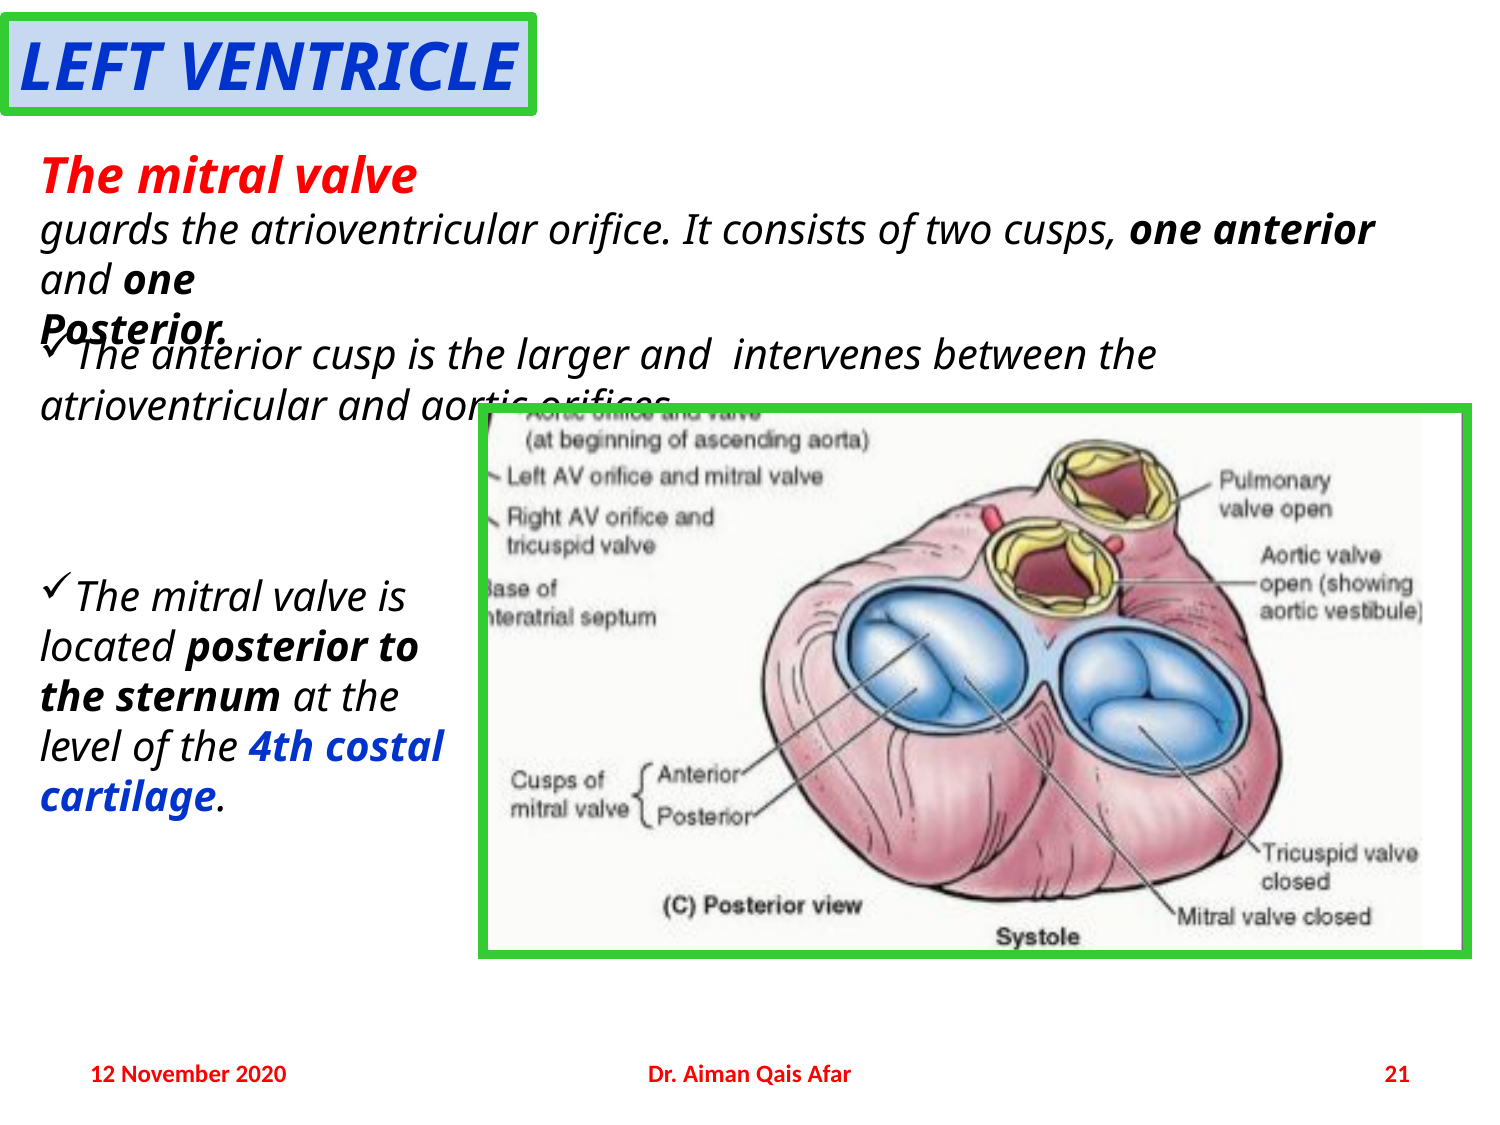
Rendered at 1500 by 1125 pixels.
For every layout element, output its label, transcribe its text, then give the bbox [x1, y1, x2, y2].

text_box The anterior cusp is the larger and intervenes between the atrioventricular and aortic orifices. [24, 320, 1450, 436]
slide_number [75, 1042, 425, 1103]
footer Dr. Aiman Qais Afar [512, 1042, 988, 1103]
text_box The mitral valve is located posterior to the sternum at the level of the 4th costal cartilage. [24, 562, 463, 828]
picture [487, 412, 1464, 951]
text_box LEFT VENTRICLE [4, 16, 533, 112]
slide_number 21 [1074, 1042, 1425, 1103]
text_box The mitral valve guards the atrioventricular orifice. It consists of two cusps, one anterior and one Posterior. [24, 135, 1463, 361]
